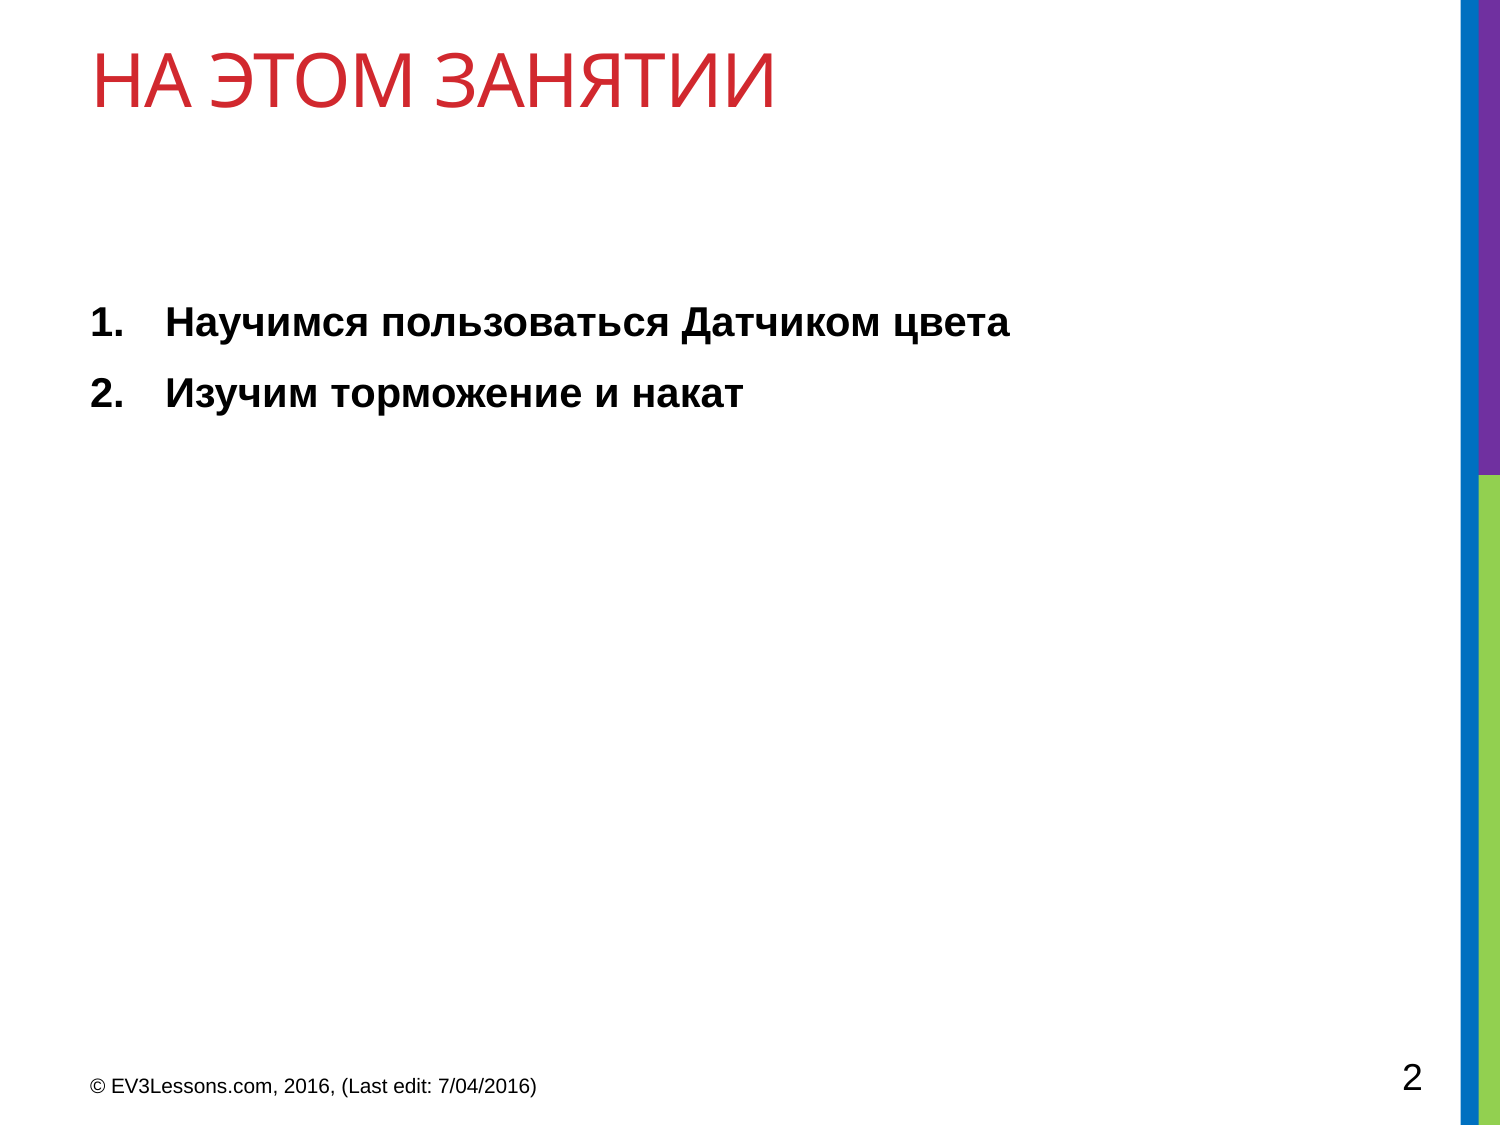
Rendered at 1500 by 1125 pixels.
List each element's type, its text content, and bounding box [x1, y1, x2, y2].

footer © EV3Lessons.com, 2016, (Last edit: 7/04/2016) [75, 1065, 638, 1112]
list Научимся пользоваться Датчиком цвета Изучим торможение и накат [75, 287, 1428, 1005]
slide_number 2 [1387, 1045, 1491, 1106]
title На этом занятии [75, 25, 1428, 250]
